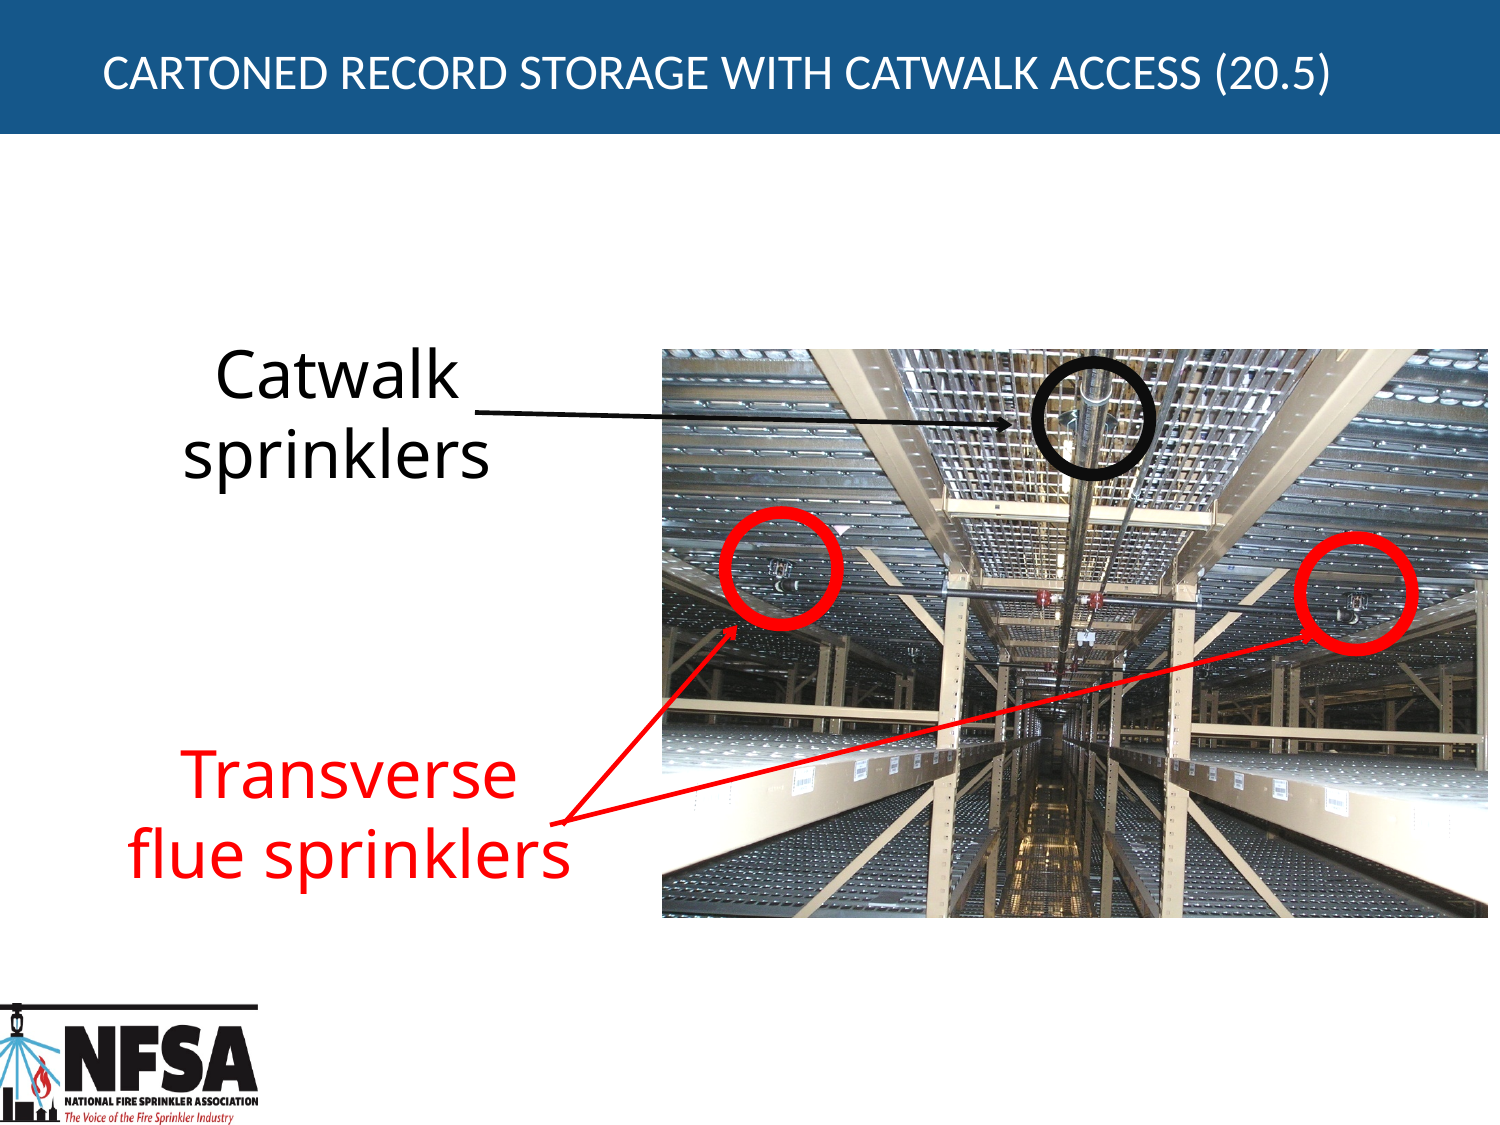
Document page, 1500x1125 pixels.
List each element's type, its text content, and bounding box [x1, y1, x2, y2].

title Cartoned Record Storage With Catwalk Access (20.5) [87, 0, 1438, 163]
picture [662, 349, 1488, 918]
picture [0, 1003, 258, 1125]
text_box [474, 412, 1013, 426]
text_box Transverse flue sprinklers [99, 724, 600, 900]
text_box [549, 633, 1317, 826]
text_box Catwalk sprinklers [87, 324, 588, 500]
